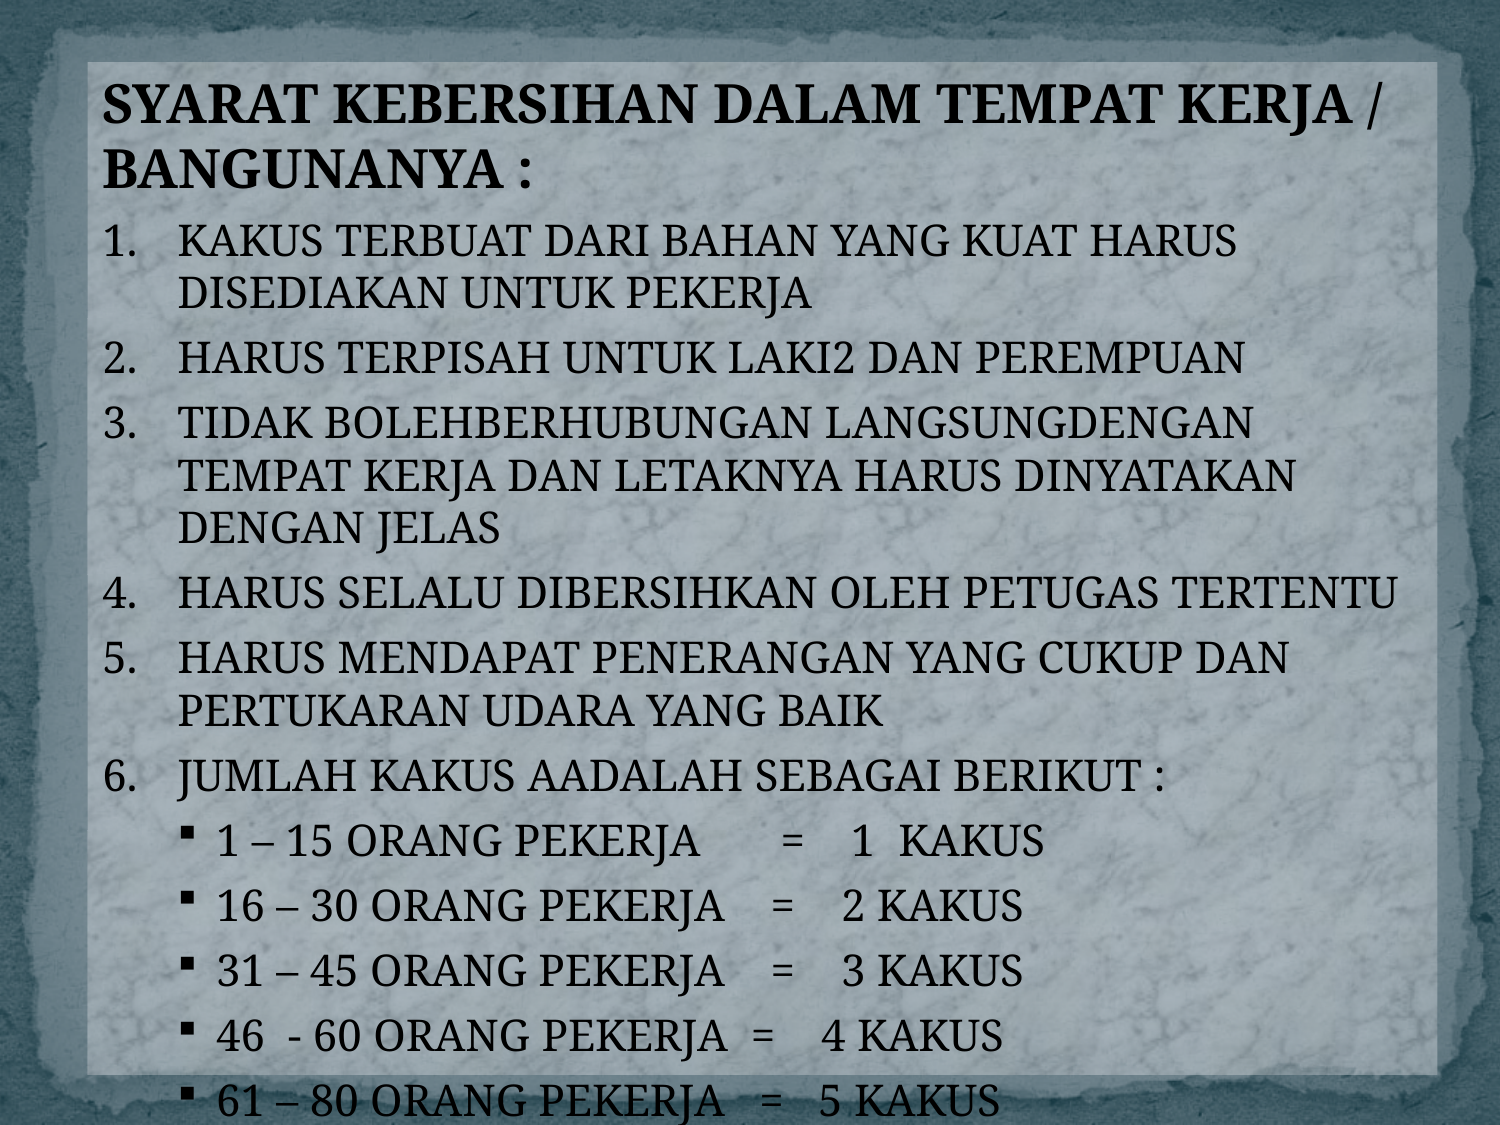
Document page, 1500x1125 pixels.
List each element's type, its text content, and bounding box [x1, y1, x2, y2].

list SYARAT KEBERSIHAN DALAM TEMPAT KERJA / BANGUNANYA : KAKUS TERBUAT DARI BAHAN YANG KUAT HARUS DISEDIAKAN UNTUK PEKERJA HARUS TERPISAH UNTUK LAKI2 DAN PEREMPUAN TIDAK BOLEHBERHUBUNGAN LANGSUNGDENGAN TEMPAT KERJA DAN LETAKNYA HARUS DINYATAKAN DENGAN JELAS HARUS SELALU DIBERSIHKAN OLEH PETUGAS TERTENTU HARUS MENDAPAT PENERANGAN YANG CUKUP DAN PERTUKARAN UDARA YANG BAIK JUMLAH KAKUS AADALAH SEBAGAI BERIKUT : 1 – 15 ORANG PEKERJA = 1 KAKUS 16 – 30 ORANG PEKERJA = 2 KAKUS 31 – 45 ORANG PEKERJA = 3 KAKUS 46 - 60 ORANG PEKERJA = 4 KAKUS 61 – 80 ORANG PEKERJA = 5 KAKUS [87, 62, 1438, 1075]
